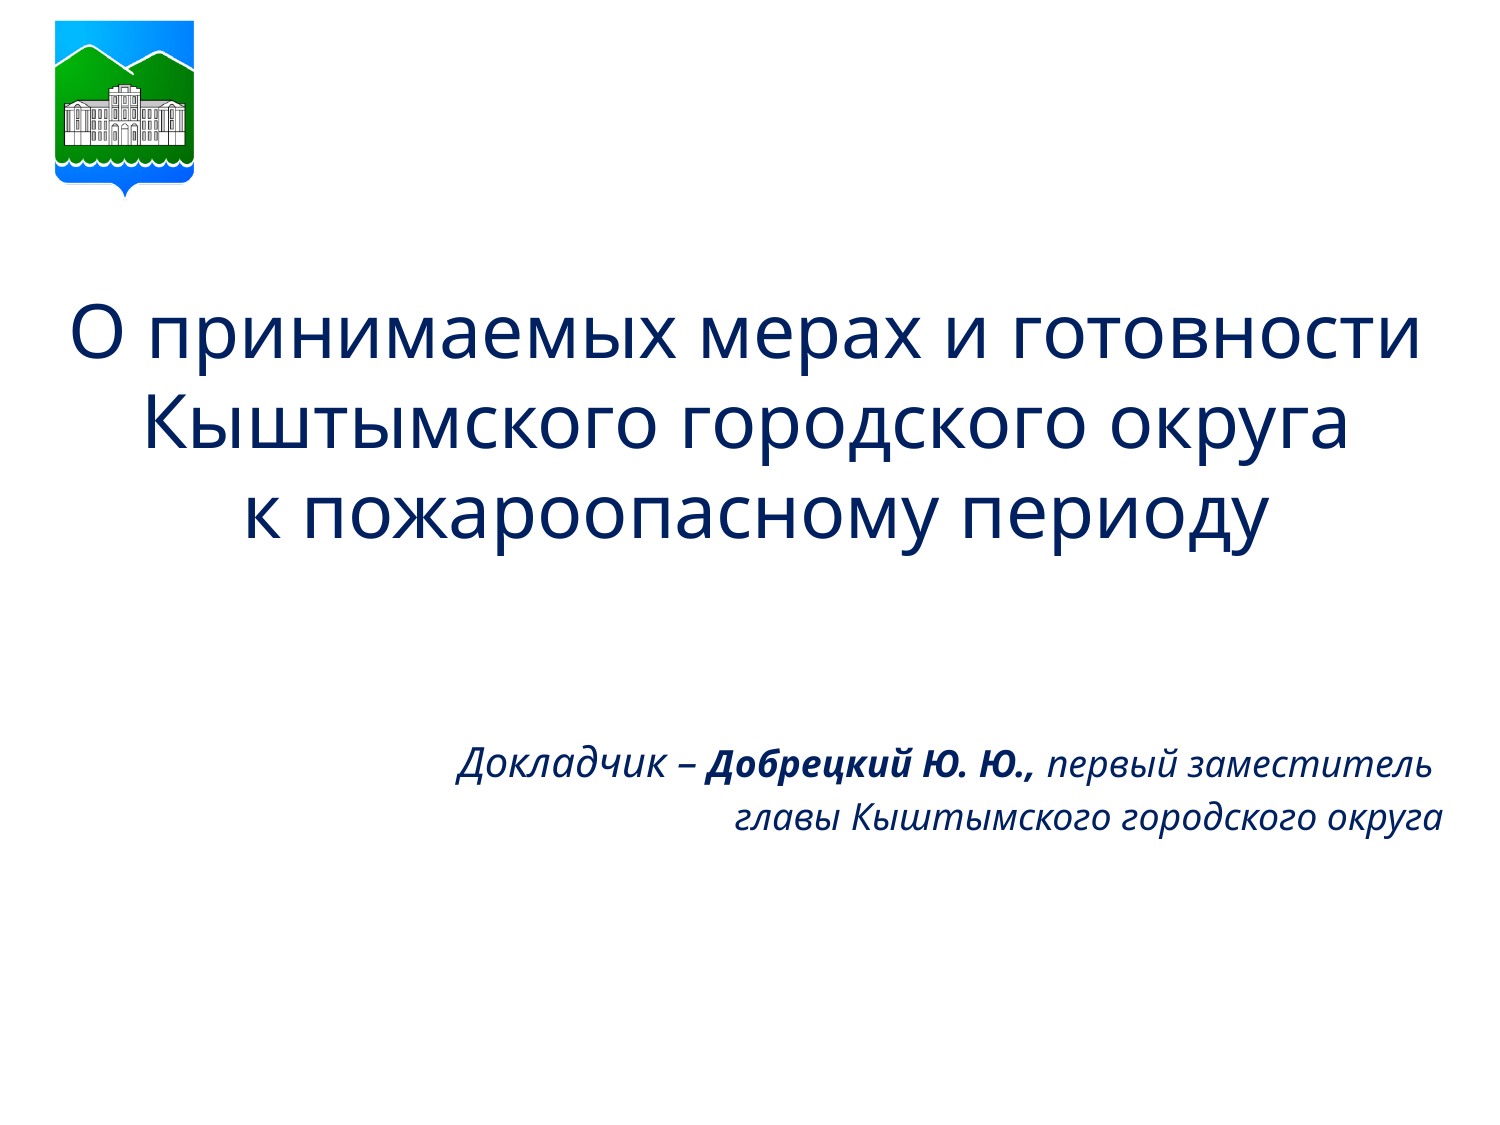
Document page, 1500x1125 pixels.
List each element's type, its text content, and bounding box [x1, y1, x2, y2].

title О принимаемых мерах и готовности Кыштымского городского округа к пожароопасному периоду [3, 255, 1500, 497]
subtitle Докладчик – Добрецкий Ю. Ю., первый заместитель главы Кыштымского городского округа [88, 727, 1459, 1051]
picture [52, 18, 195, 204]
